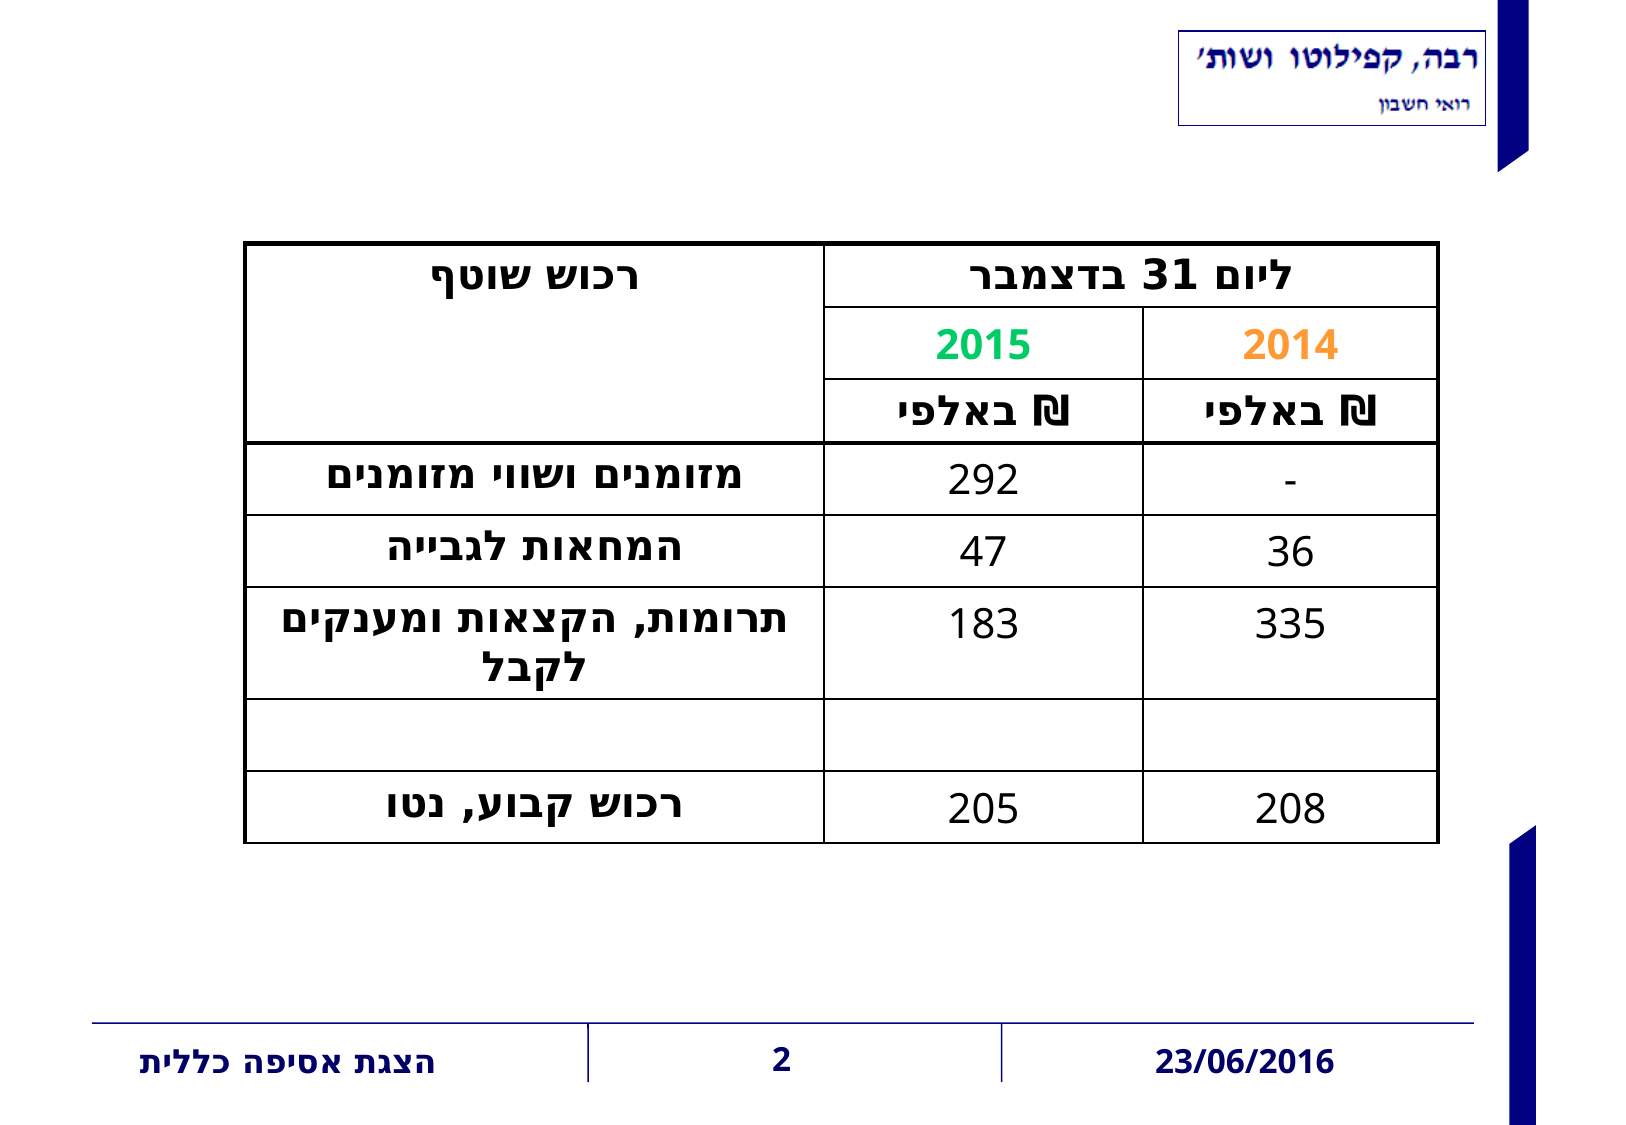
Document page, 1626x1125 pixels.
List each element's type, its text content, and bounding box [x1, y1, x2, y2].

table_cell 2015 [825, 308, 1142, 378]
table_cell 335 [1144, 588, 1436, 698]
table_header רכוש שוטף [247, 246, 823, 441]
table_cell 205 [825, 772, 1142, 842]
table_cell 183 [825, 588, 1142, 698]
table_cell 36 [1144, 516, 1436, 586]
table_cell באלפי ₪ [1144, 380, 1436, 441]
table_cell רכוש קבוע, נטו [247, 772, 823, 842]
table_cell [247, 700, 823, 770]
picture [1179, 32, 1485, 125]
table_cell באלפי ₪ [825, 380, 1142, 441]
table_header ליום 31 בדצמבר [825, 246, 1436, 306]
picture [1166, 30, 1488, 138]
table_cell 292 [825, 445, 1142, 514]
table_cell 47 [825, 516, 1142, 586]
table_cell [1144, 700, 1436, 770]
table_cell [825, 700, 1142, 770]
table_cell 208 [1144, 772, 1436, 842]
table_cell - [1144, 445, 1436, 514]
table_cell המחאות לגבייה [247, 516, 823, 586]
table_cell תרומות, הקצאות ומענקים לקבל [247, 588, 823, 698]
table_cell 2014 [1144, 308, 1436, 378]
table_cell מזומנים ושווי מזומנים [247, 445, 823, 514]
